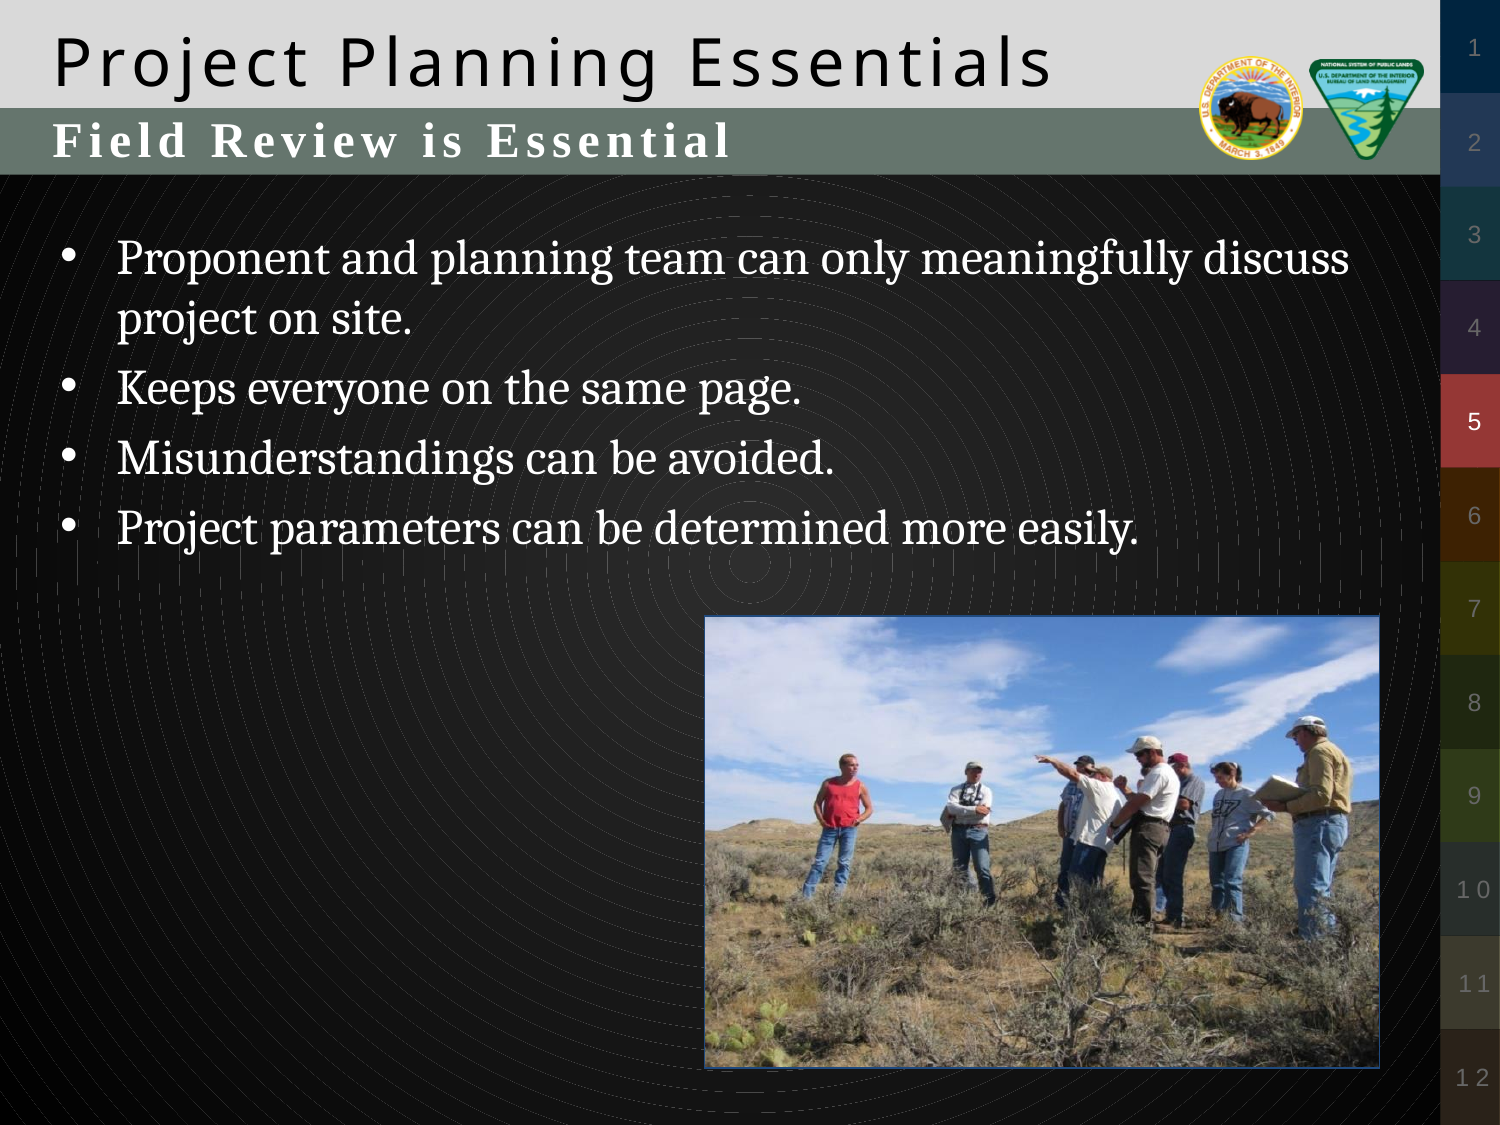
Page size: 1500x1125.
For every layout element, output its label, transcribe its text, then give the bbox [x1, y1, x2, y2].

picture [704, 616, 1380, 1068]
list Proponent and planning team can only meaningfully discuss project on site. Keeps everyone on the same page. Misunderstandings can be avoided. Project parameters can be determined more easily. [45, 216, 1404, 631]
picture [1309, 59, 1424, 160]
picture [1200, 56, 1303, 160]
list Project Planning Essentials [37, 12, 1200, 99]
list Field Review is Essential [37, 99, 1200, 177]
